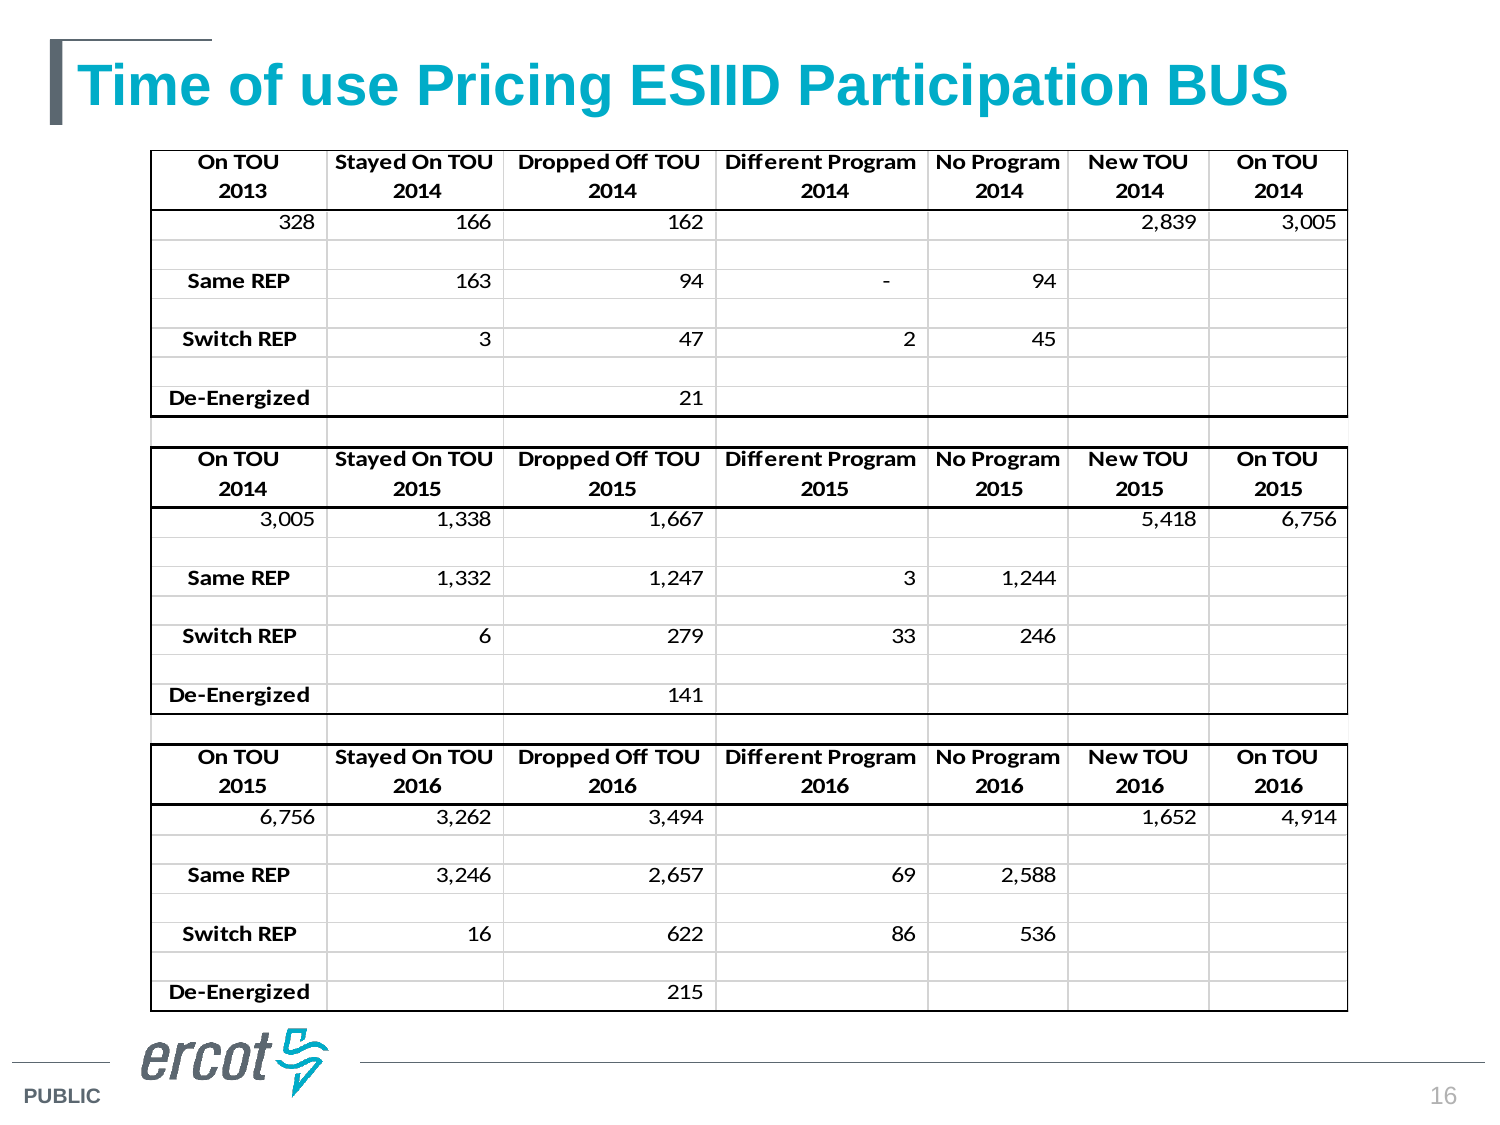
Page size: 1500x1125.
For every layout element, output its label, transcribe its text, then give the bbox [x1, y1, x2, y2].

slide_number 16 [1400, 1076, 1488, 1113]
picture [137, 1024, 332, 1100]
title Time of use Pricing ESIID Participation BUS [62, 39, 1450, 125]
picture [149, 149, 1351, 1014]
